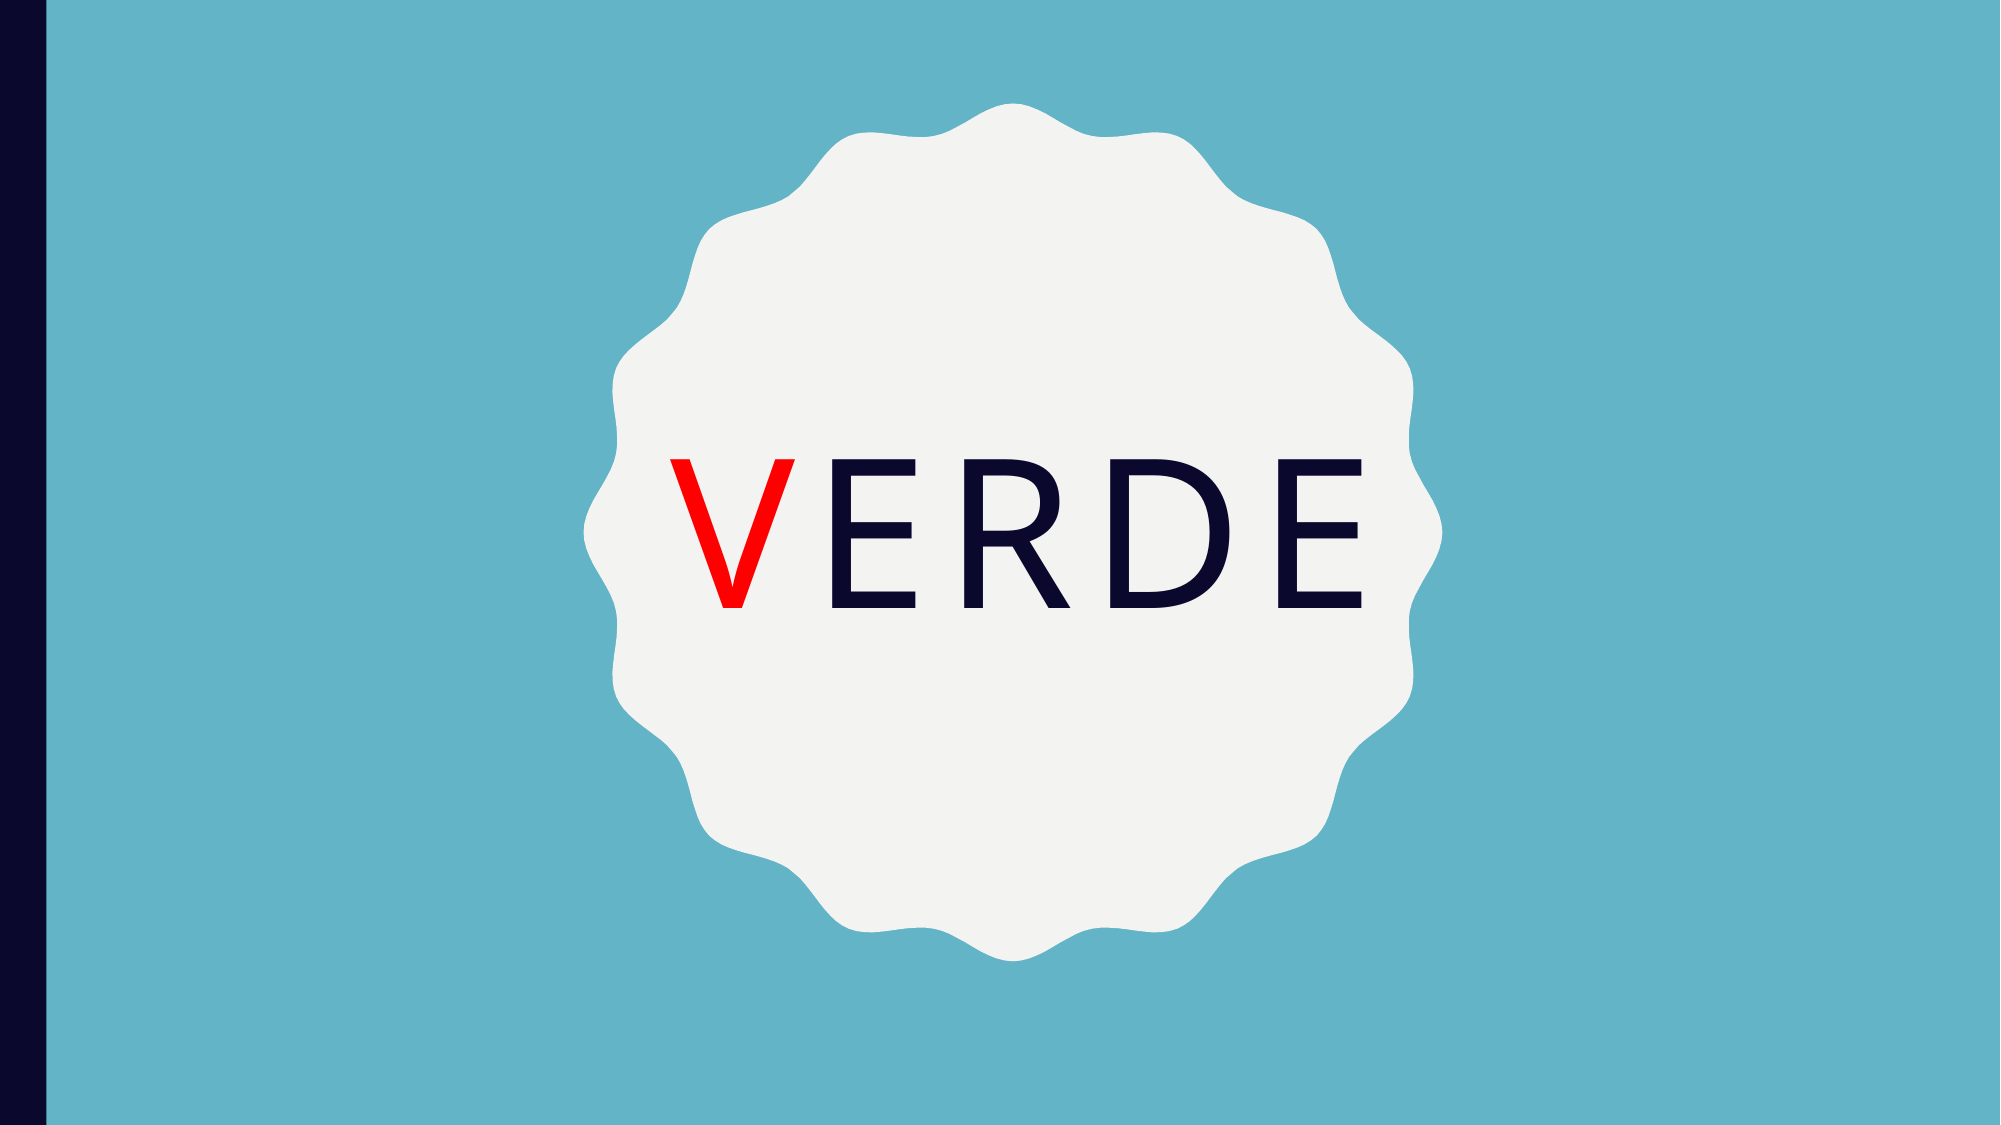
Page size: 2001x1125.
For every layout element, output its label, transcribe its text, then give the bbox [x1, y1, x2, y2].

title VERDE [176, 180, 1870, 902]
